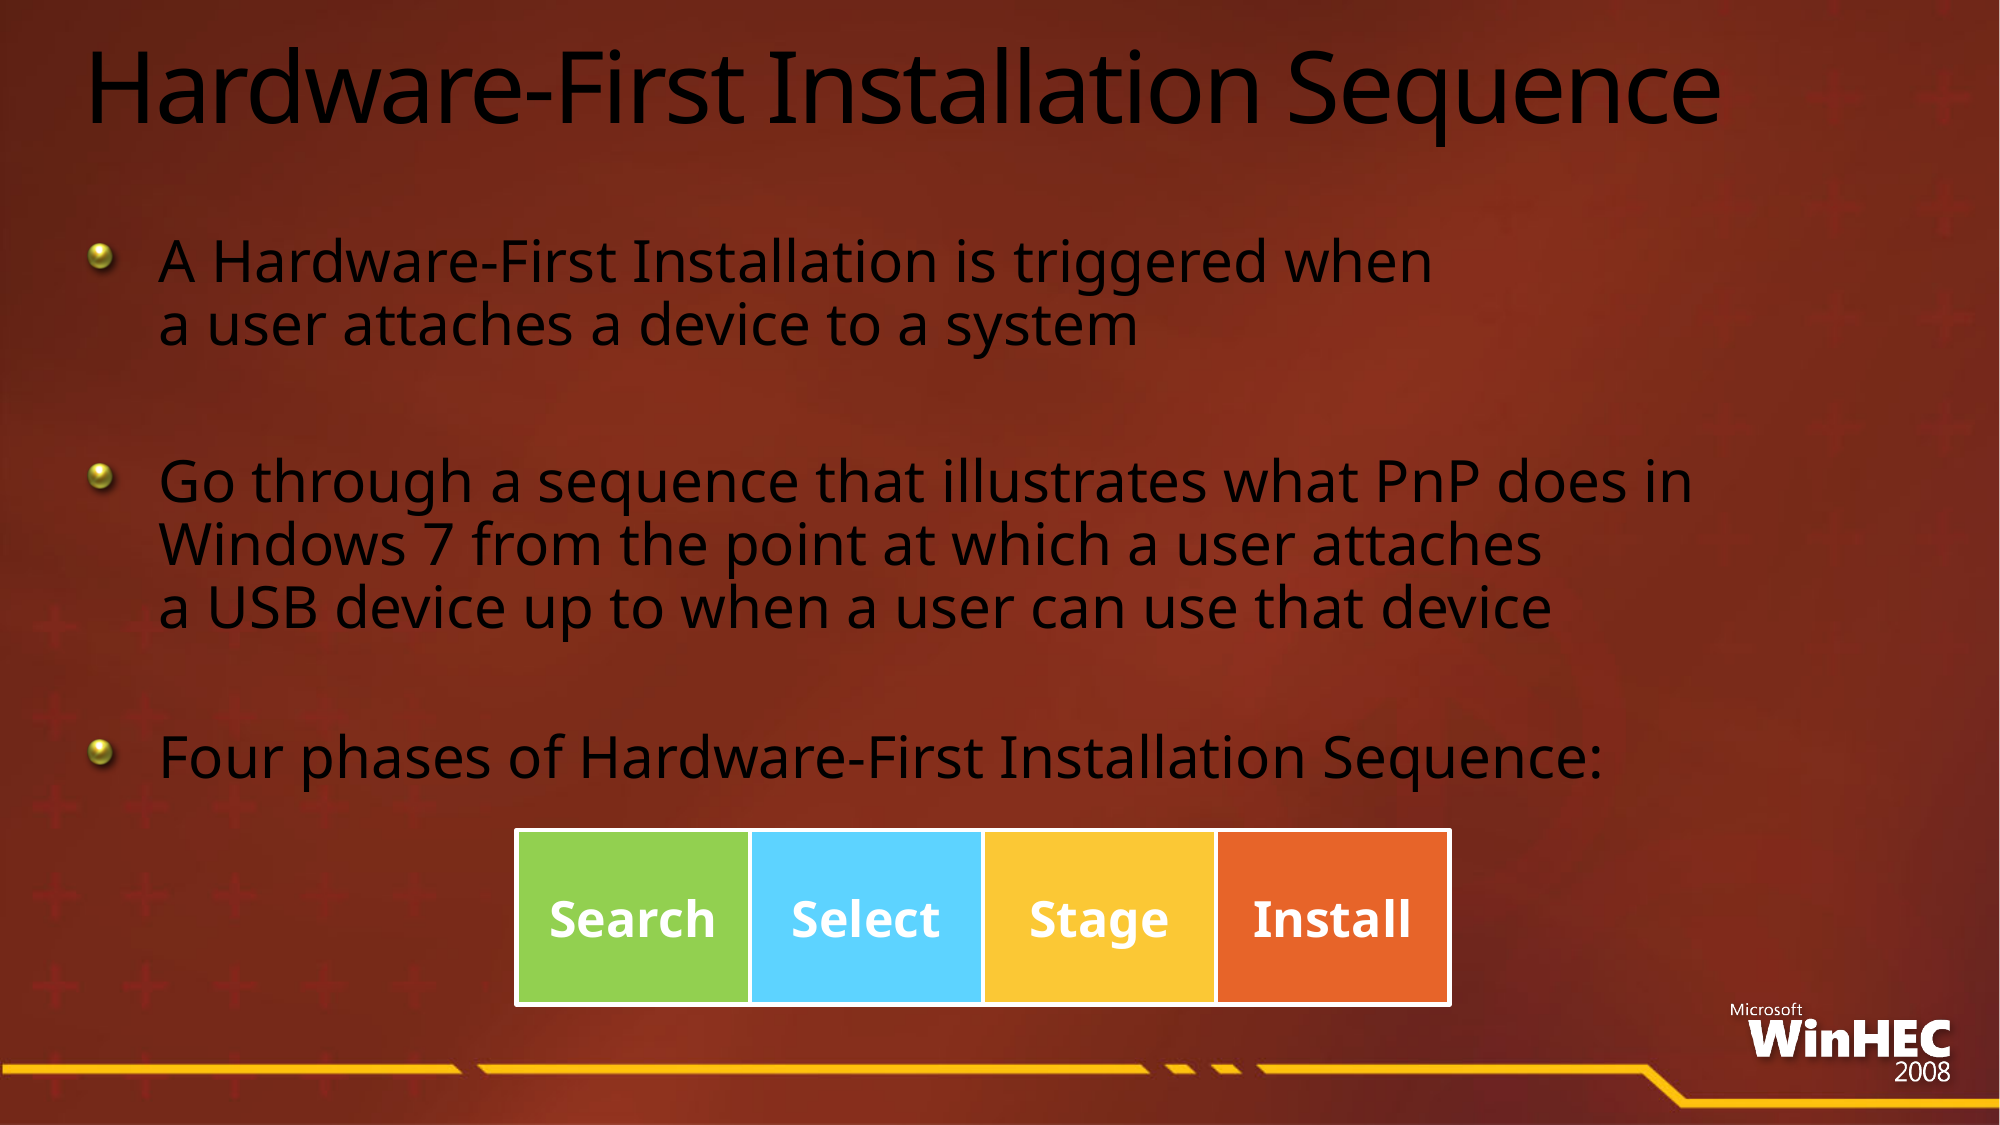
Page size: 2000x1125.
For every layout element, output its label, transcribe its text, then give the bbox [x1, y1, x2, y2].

text_box Select [748, 828, 981, 1006]
text_box Install [1215, 828, 1451, 1006]
picture [0, 0, 2000, 1125]
title Hardware-First Installation Sequence [83, 37, 1917, 147]
text_box Search [515, 828, 748, 1006]
list A Hardware-First Installation is triggered when a user attaches a device to a system Go through a sequence that illustrates what PnP does in Windows 7 from the point at which a user attaches a USB device up to when a user can use that device Four phases of Hardware-First Installation Sequence: [83, 231, 1917, 881]
text_box Stage [981, 828, 1215, 1006]
